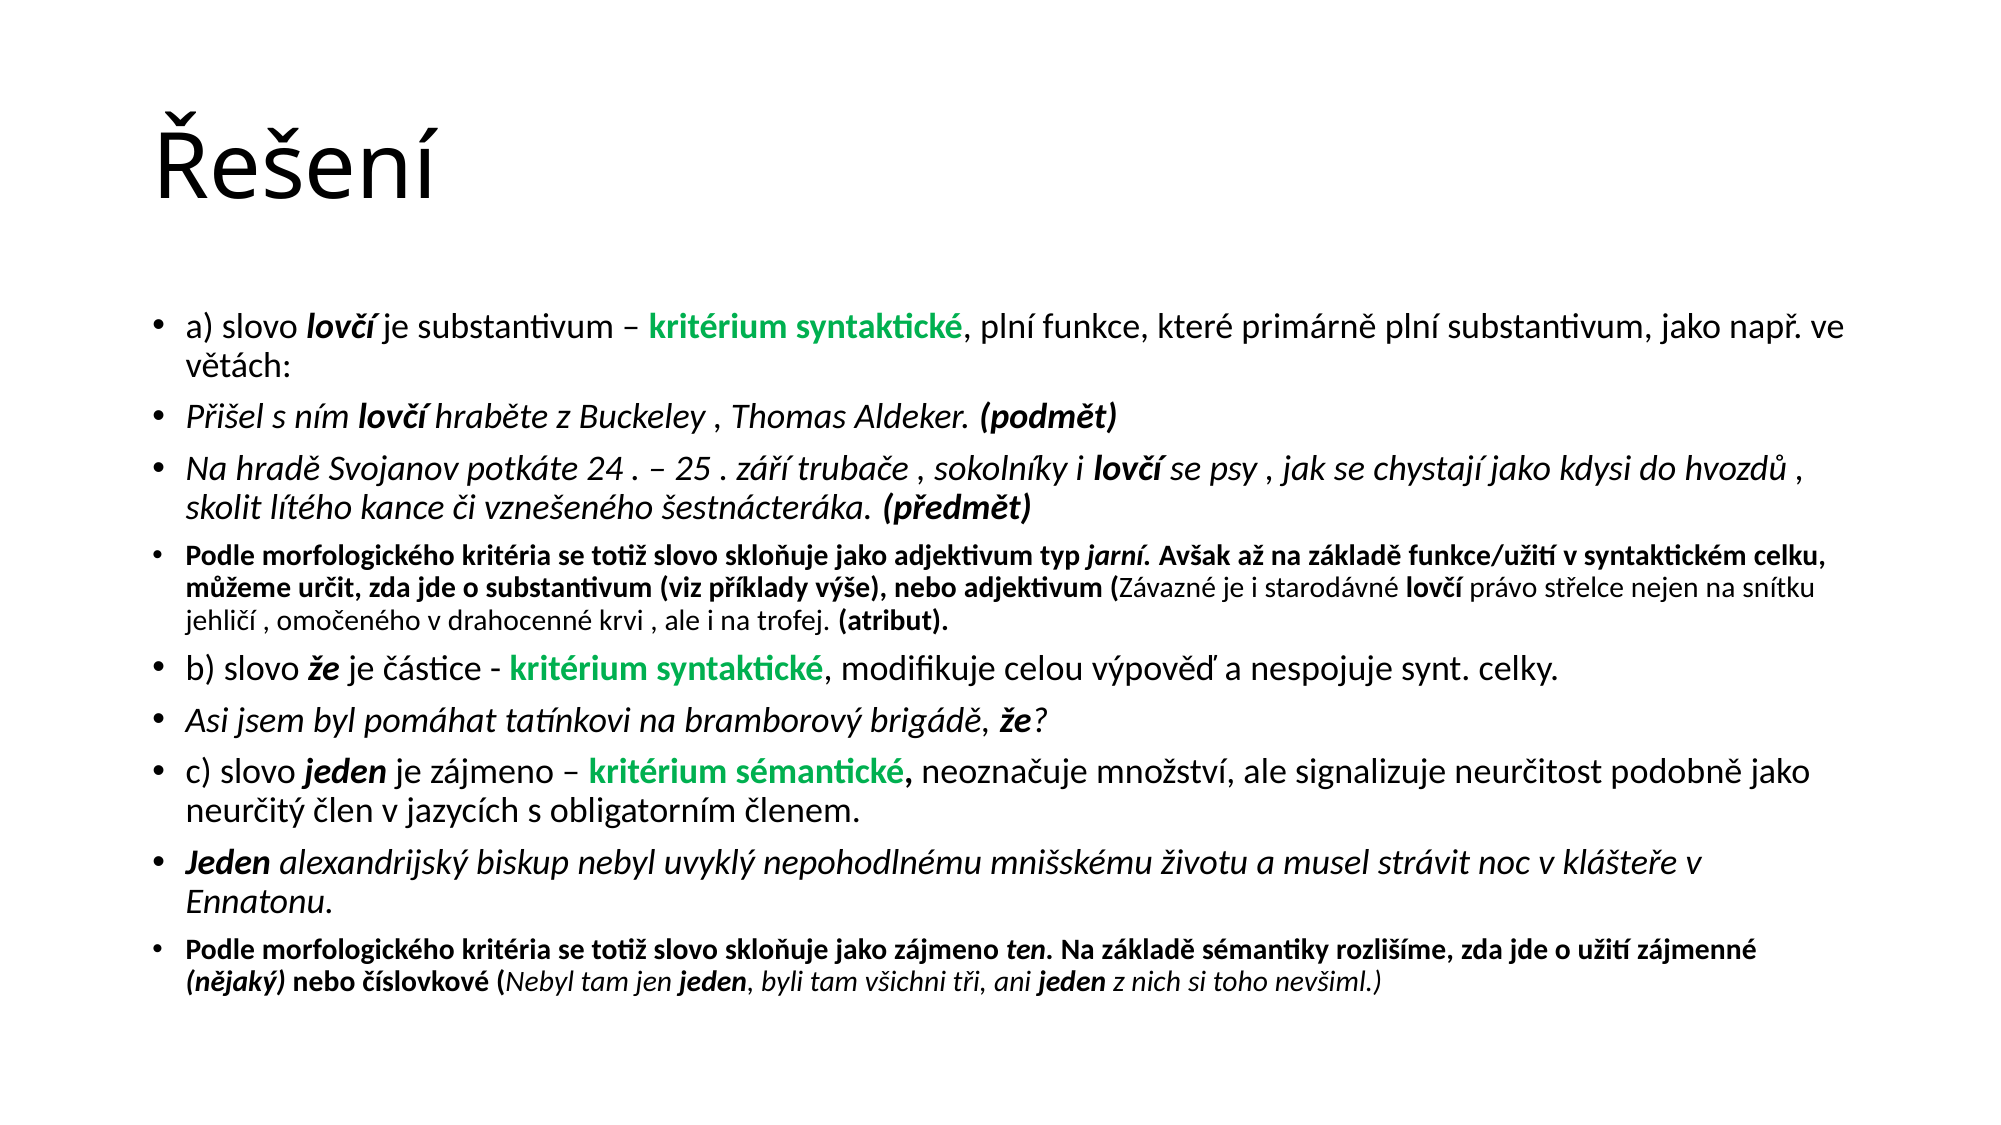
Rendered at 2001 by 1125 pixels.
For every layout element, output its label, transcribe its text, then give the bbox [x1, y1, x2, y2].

title Řešení [137, 59, 1863, 278]
list a) slovo lovčí je substantivum – kritérium syntaktické, plní funkce, které primárně plní substantivum, jako např. ve větách: Přišel s ním lovčí hraběte z Buckeley , Thomas Aldeker. (podmět) Na hradě Svojanov potkáte 24 . – 25 . září trubače , sokolníky i lovčí se psy , jak se chystají jako kdysi do hvozdů , skolit lítého kance či vznešeného šestnácteráka. (předmět) Podle morfologického kritéria se totiž slovo skloňuje jako adjektivum typ jarní. Avšak až na základě funkce/užití v syntaktickém celku, můžeme určit, zda jde o substantivum (viz příklady výše), nebo adjektivum (Závazné je i starodávné lovčí právo střelce nejen na snítku jehličí , omočeného v drahocenné krvi , ale i na trofej. (atribut). b) slovo že je částice - kritérium syntaktické, modifikuje celou výpověď a nespojuje synt. celky. Asi jsem byl pomáhat tatínkovi na bramborový brigádě, že? c) slovo jeden je zájmeno – kritérium sémantické, neoznačuje množství, ale signalizuje neurčitost podobně jako neurčitý člen v jazycích s obligatorním členem. Jeden alexandrijský biskup nebyl uvyklý nepohodlnému mnišskému životu a musel strávit noc v klášteře v Ennatonu. Podle morfologického kritéria se totiž slovo skloňuje jako zájmeno ten. Na základě sémantiky rozlišíme, zda jde o užití zájmenné (nějaký) nebo číslovkové (Nebyl tam jen jeden, byli tam všichni tři, ani jeden z nich si toho nevšiml.) [137, 299, 1863, 1014]
